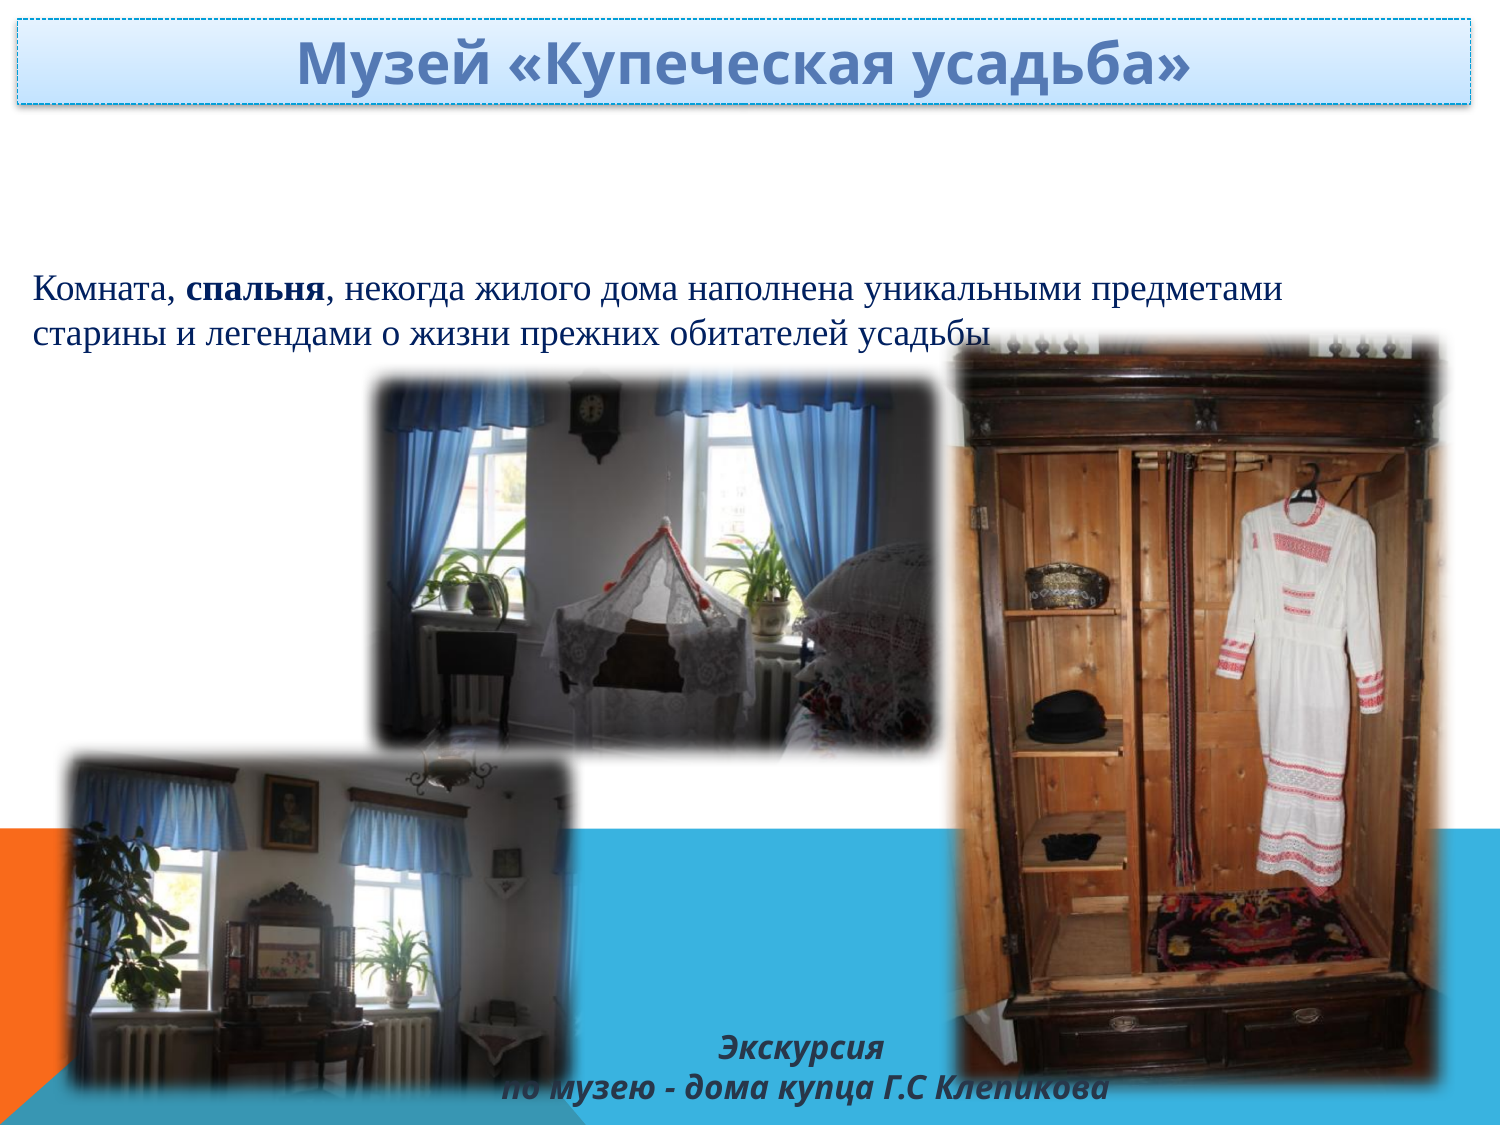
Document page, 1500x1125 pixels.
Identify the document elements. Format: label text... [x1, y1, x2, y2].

text_box Экскурсия по музею - дома купца Г.С Клепикова [582, 1018, 1181, 1114]
picture [52, 326, 1456, 1106]
text_box Музей «Купеческая усадьба» [17, 18, 1471, 105]
title Комната, спальня, некогда жилого дома наполнена уникальными предметами старины и легендами о жизни прежних обитателей усадьбы [17, 231, 1317, 384]
